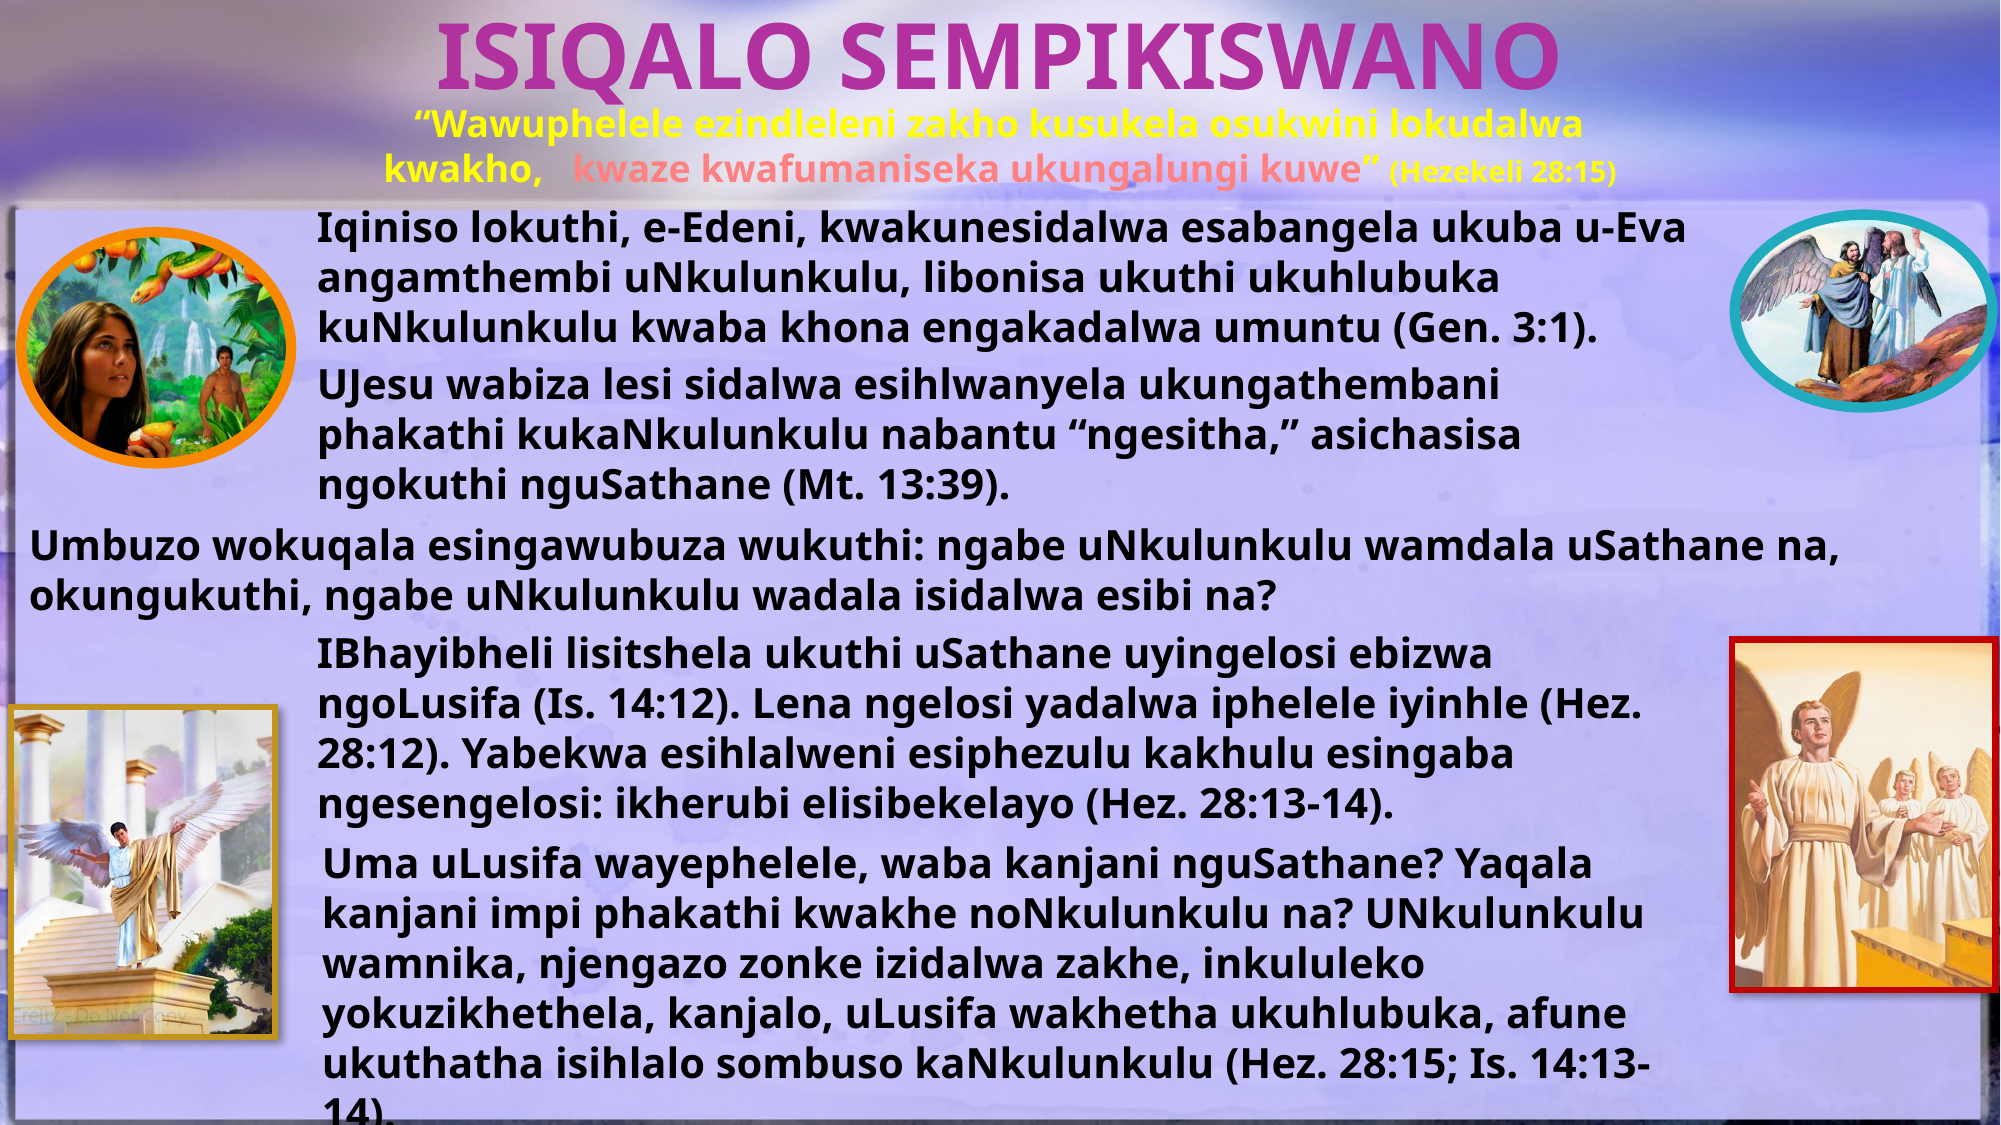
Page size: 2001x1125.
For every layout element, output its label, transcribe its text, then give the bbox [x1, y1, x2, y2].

picture [1649, 0, 2001, 1125]
text_box Umbuzo wokuqala esingawubuza wukuthi: ngabe uNkulunkulu wamdala uSathane na, okungukuthi, ngabe uNkulunkulu wadala isidalwa esibi na? [13, 511, 1971, 626]
text_box UJesu wabiza lesi sidalwa esihlwanyela ukungathembani phakathi kukaNkulunkulu nabantu “ngesitha,” asichasisa ngokuthi nguSathane (Mt. 13:39). [302, 350, 1711, 516]
text_box “Wawuphelele ezindleleni zakho kusukela osukwini lokudalwa kwakho, kwaze kwafumaniseka ukungalungi kuwe” (Hezekeli 28:15) [351, 92, 1649, 192]
picture [0, 116, 351, 1125]
text_box Uma uLusifa wayephelele, waba kanjani nguSathane? Yaqala kanjani impi phakathi kwakhe noNkulunkulu na? UNkulunkulu wamnika, njengazo zonke izidalwa zakhe, inkululeko yokuzikhethela, kanjalo, uLusifa wakhetha ukuhlubuka, afune ukuthatha isihlalo sombuso kaNkulunkulu (Hez. 28:15; Is. 14:13-14). [307, 829, 1723, 1125]
text_box Iqiniso lokuthi, e-Edeni, kwakunesidalwa esabangela ukuba u-Eva angamthembi uNkulunkulu, libonisa ukuthi ukuhlubuka kuNkulunkulu kwaba khona engakadalwa umuntu (Gen. 3:1). [302, 192, 1762, 358]
text_box IBhayibheli lisitshela ukuthi uSathane uyingelosi ebizwa ngoLusifa (Is. 14:12). Lena ngelosi yadalwa iphelele iyinhle (Hez. 28:12). Yabekwa esihlalweni esiphezulu kakhulu esingaba ngesengelosi: ikherubi elisibekelayo (Hez. 28:13-14). [302, 619, 1723, 835]
text_box ISIQALO SEMPIKISWANO [0, 0, 2000, 116]
